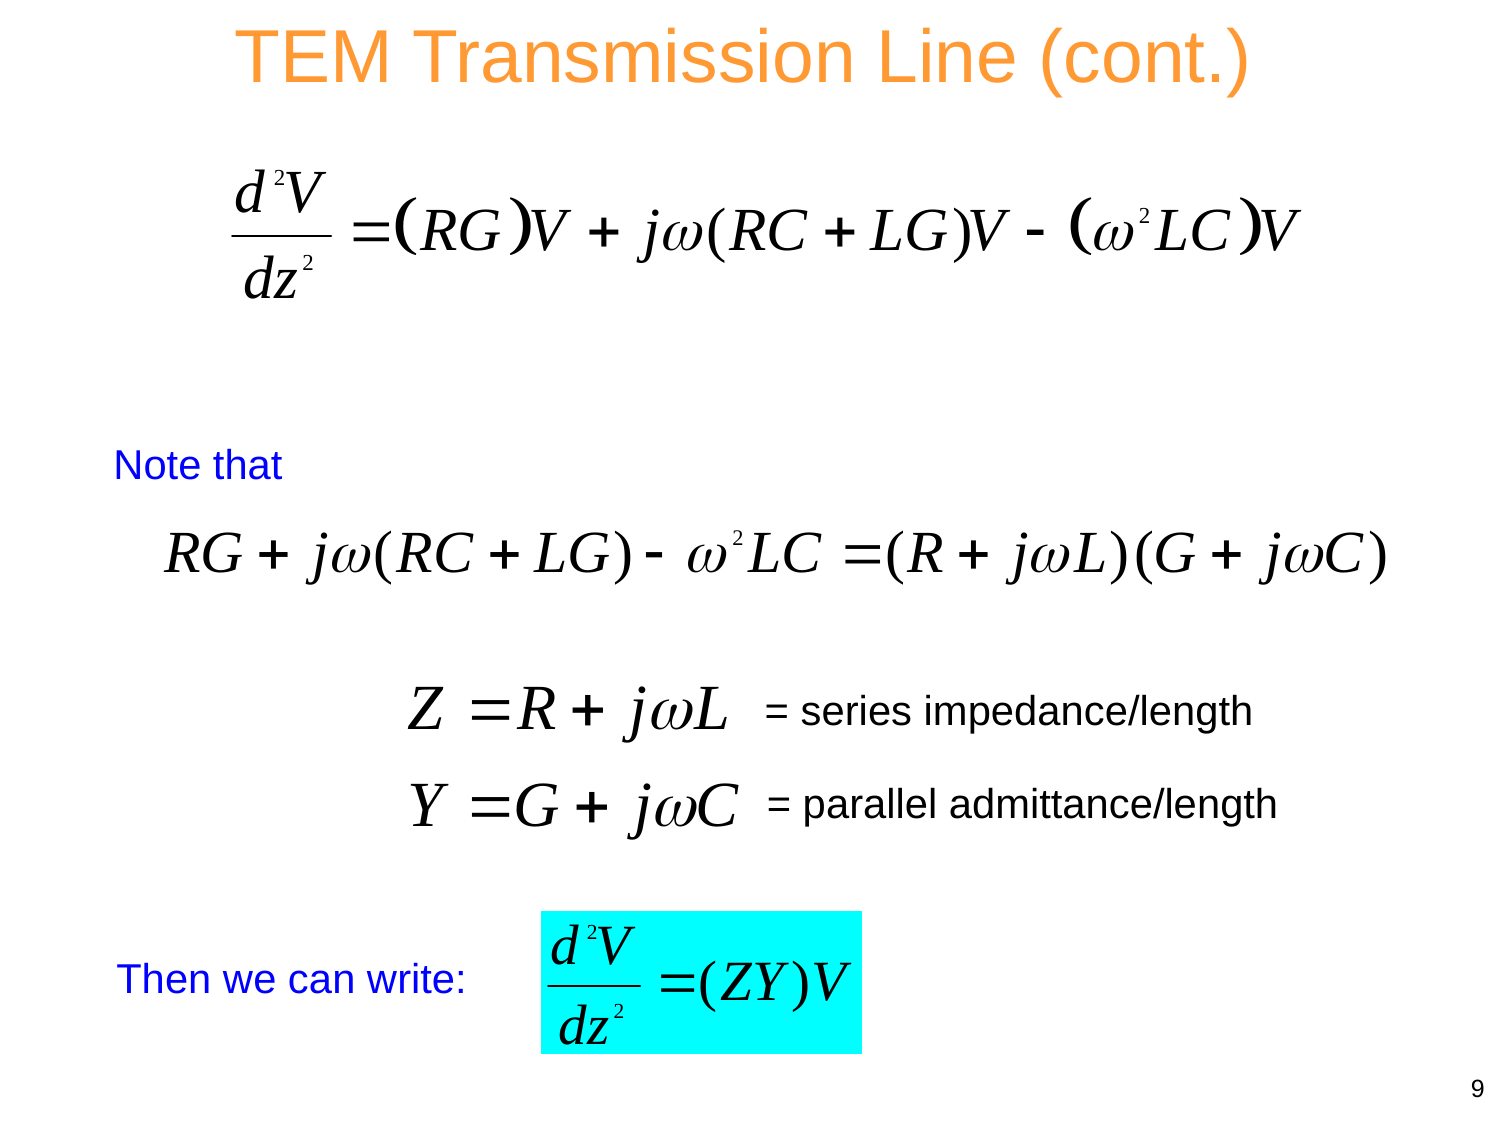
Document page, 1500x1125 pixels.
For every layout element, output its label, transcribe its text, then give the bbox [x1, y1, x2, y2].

text_box = series impedance/length [752, 676, 1440, 742]
text_box TEM Transmission Line (cont.) [35, 0, 1452, 105]
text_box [224, 154, 1313, 309]
text_box = parallel admittance/length [754, 769, 1442, 834]
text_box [540, 910, 862, 1054]
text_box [399, 674, 750, 852]
slide_number 9 [1187, 1050, 1500, 1125]
text_box Then we can write: [101, 944, 505, 1010]
text_box Note that [98, 430, 311, 495]
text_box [155, 516, 1398, 595]
